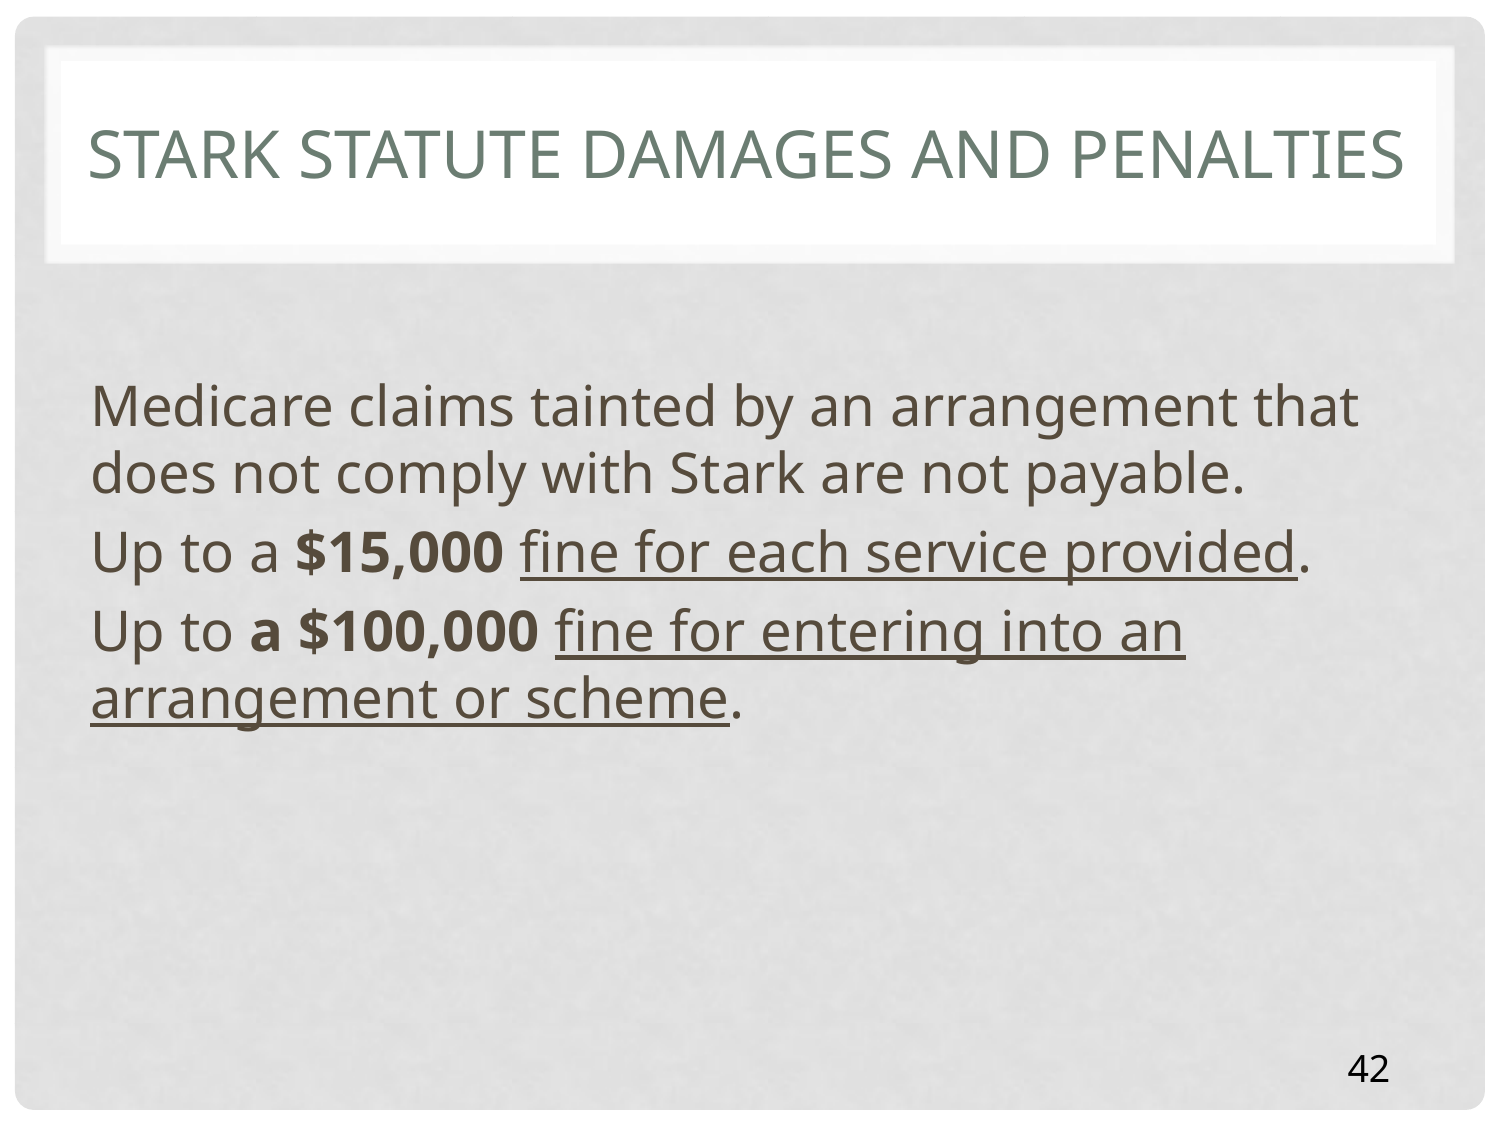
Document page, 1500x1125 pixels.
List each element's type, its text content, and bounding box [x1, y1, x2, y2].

list Medicare claims tainted by an arrangement that does not comply with Stark are not payable. Up to a $15,000 fine for each service provided. Up to a $100,000 fine for entering into an arrangement or scheme. [75, 362, 1425, 813]
title Stark Statute Damages and Penalties [69, 66, 1425, 238]
text_box 42 [1299, 1037, 1406, 1098]
